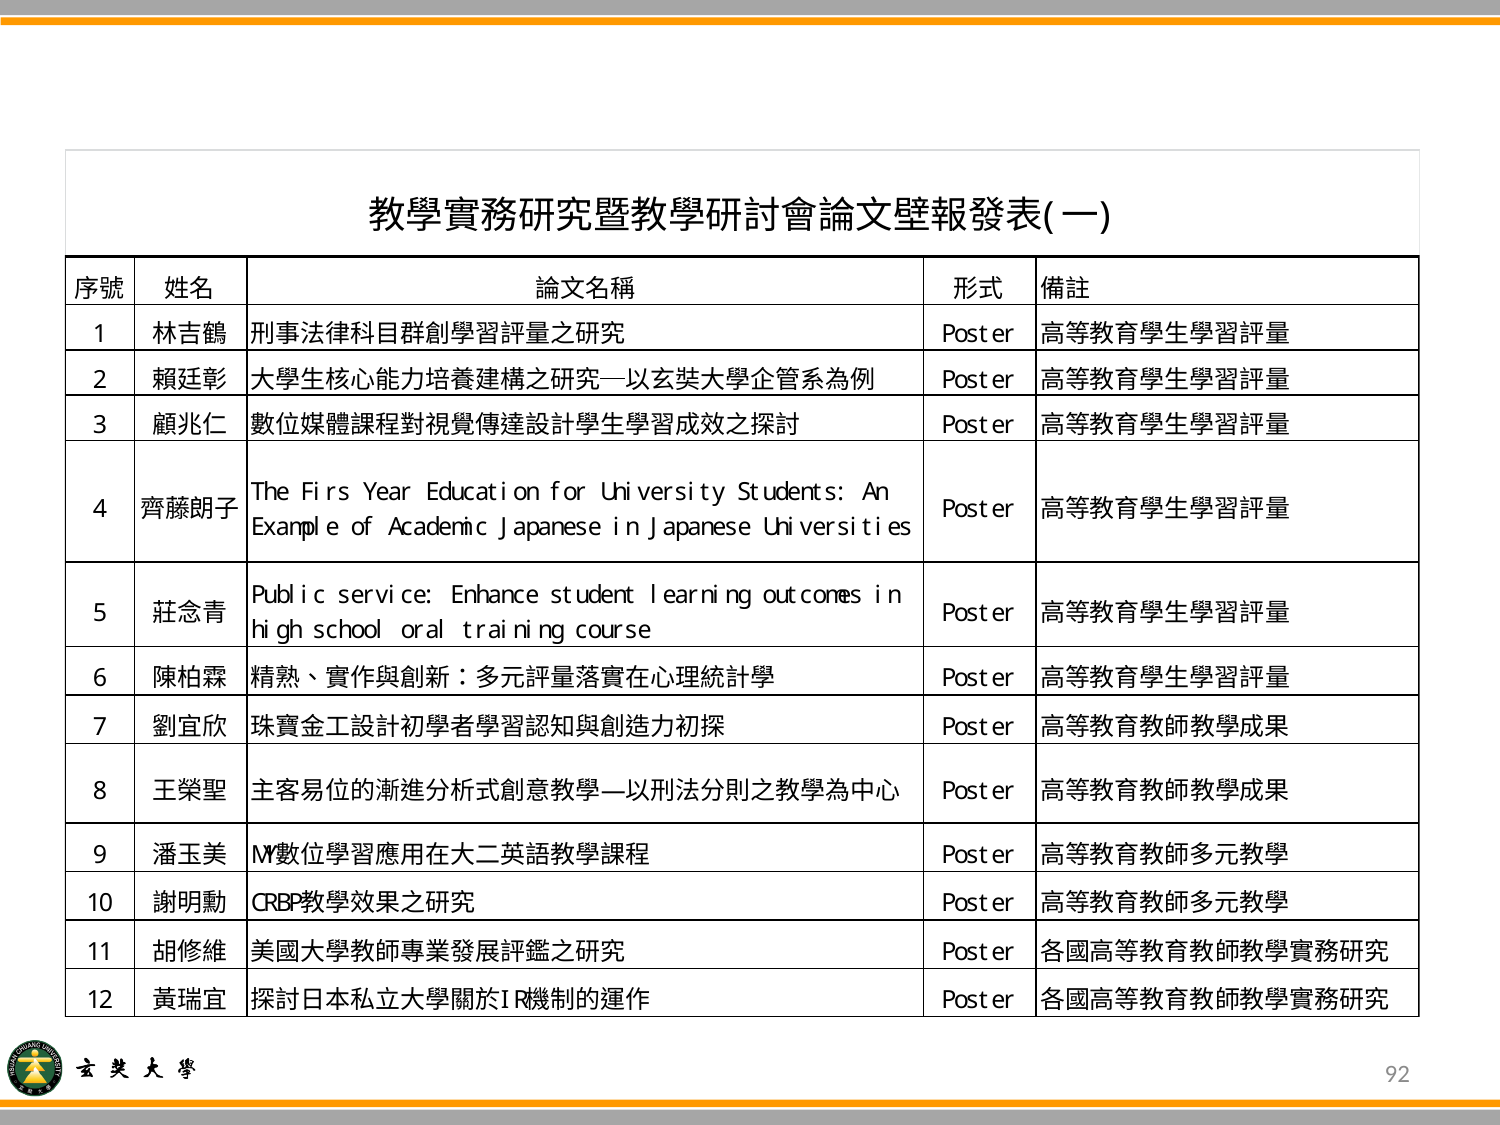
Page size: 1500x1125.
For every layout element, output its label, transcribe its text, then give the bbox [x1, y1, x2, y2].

picture [64, 148, 1422, 1019]
picture [0, 1030, 207, 1101]
slide_number 92 [1074, 1042, 1425, 1103]
